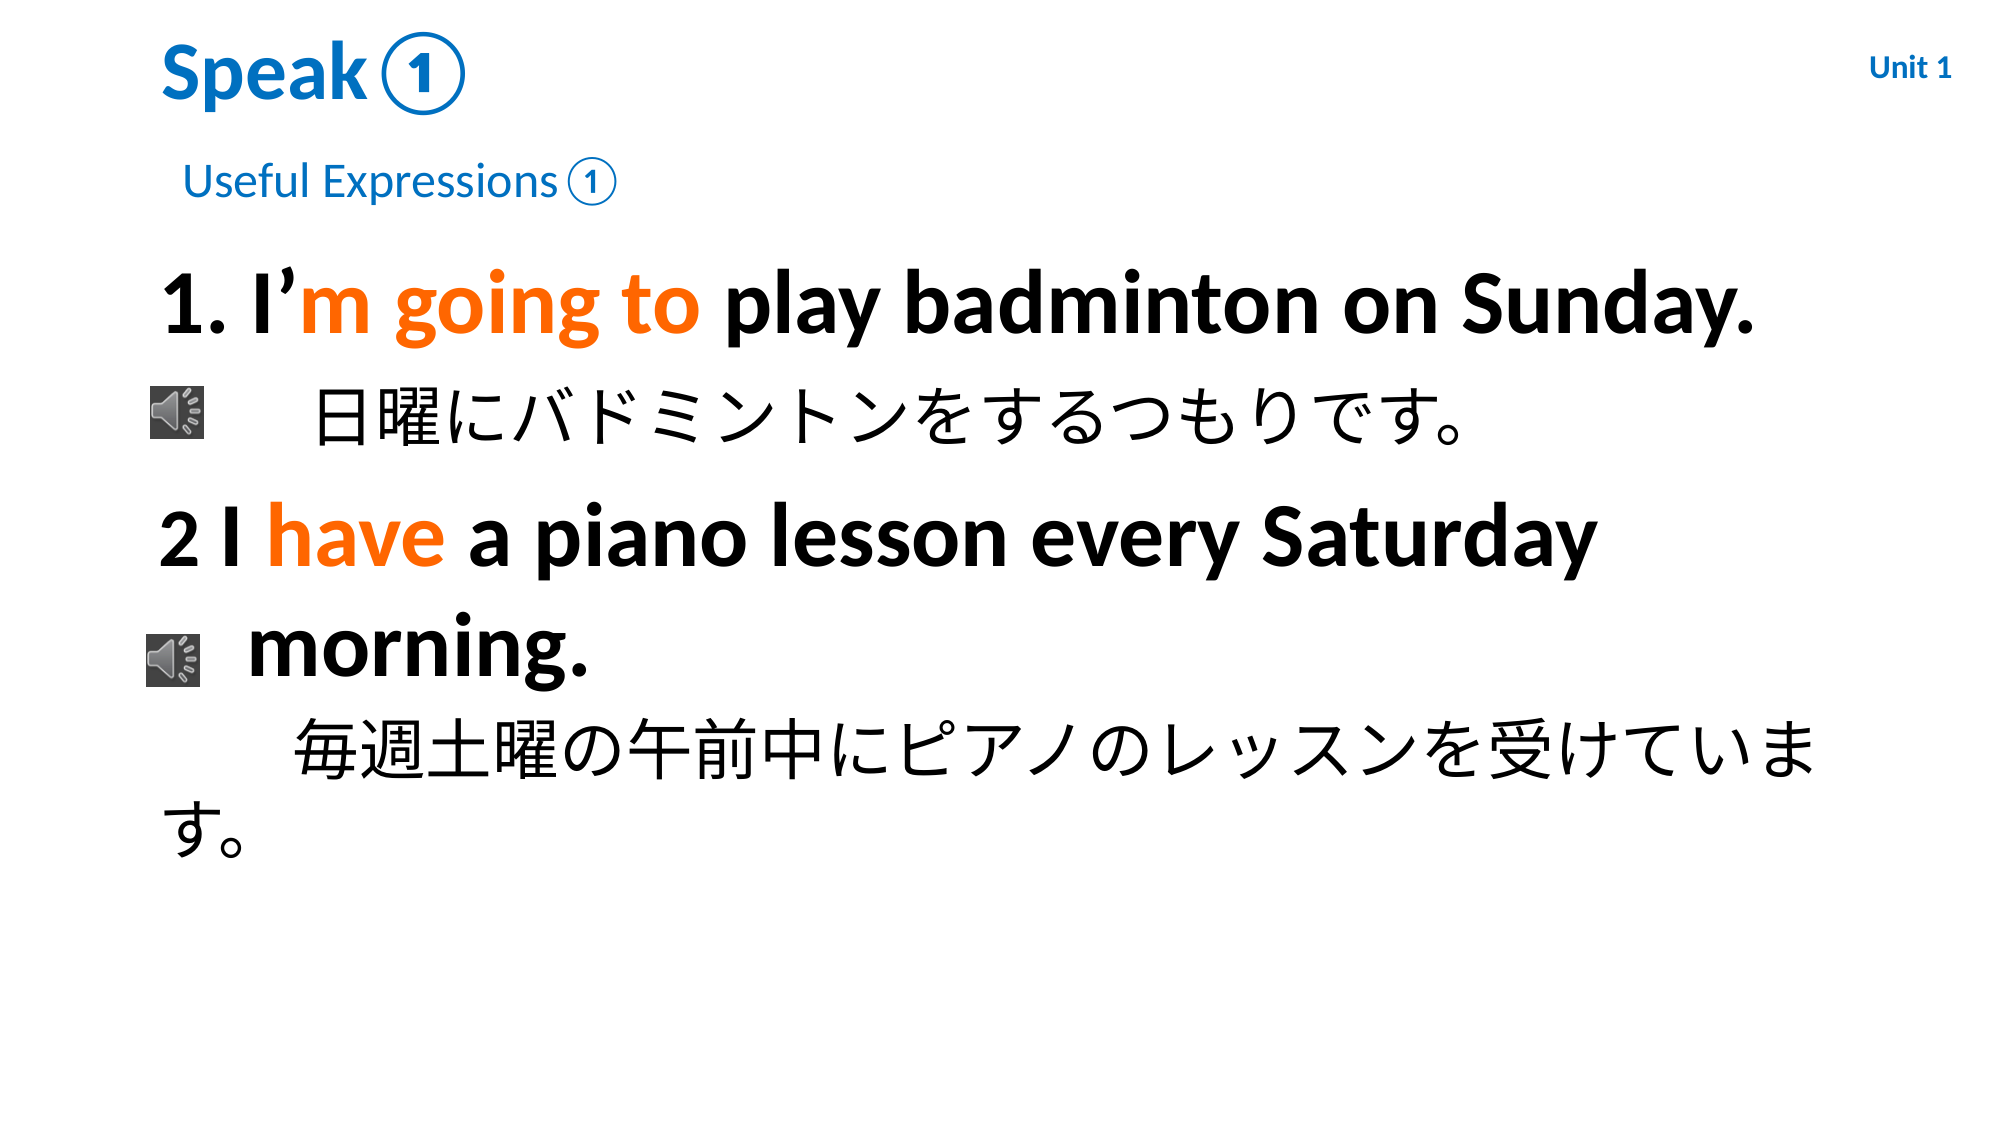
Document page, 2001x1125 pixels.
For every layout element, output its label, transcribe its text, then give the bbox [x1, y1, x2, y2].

text_box 1. I’m going to play badminton on Sunday. 日曜にバドミントンをするつもりです。 2 I have a piano lesson every Saturday morning. 毎週土曜の午前中にピアノのレッスンを受けています。 [158, 241, 1943, 1104]
text_box Unit 1 [1844, 17, 1977, 113]
text_box Speak① [161, 19, 741, 114]
picture [149, 385, 205, 441]
picture [145, 633, 201, 689]
list Useful Expressions① [182, 135, 658, 220]
